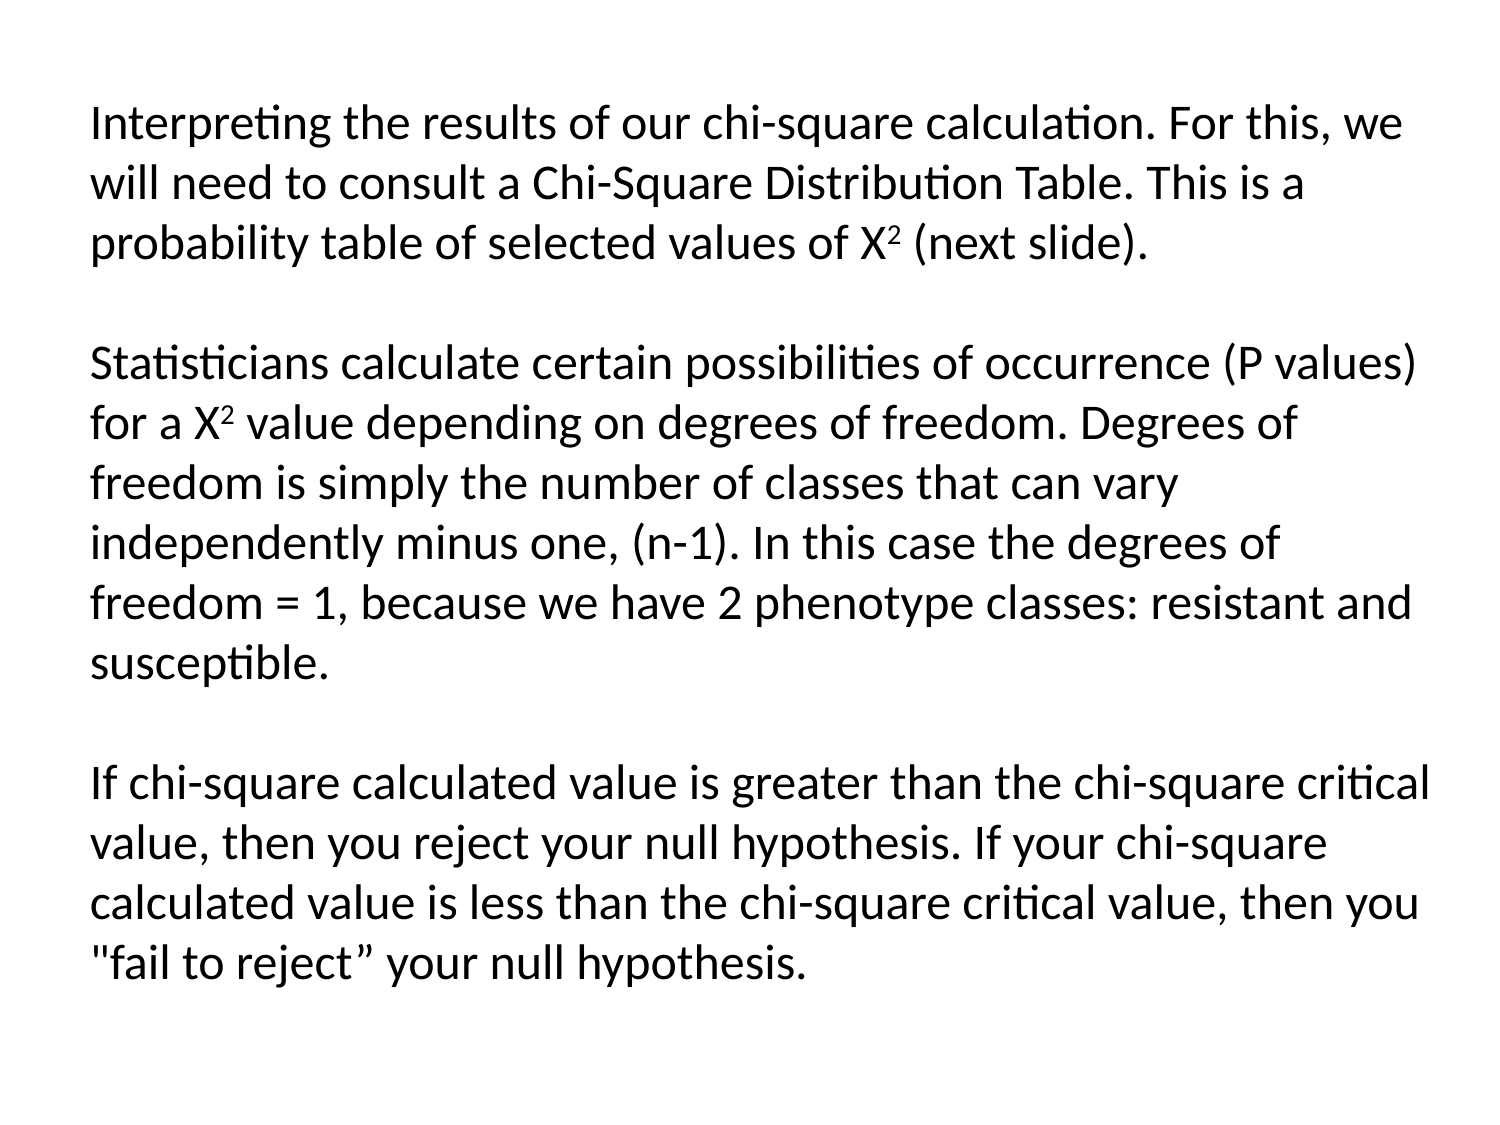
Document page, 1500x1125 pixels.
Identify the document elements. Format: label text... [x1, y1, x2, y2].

text_box Interpreting the results of our chi-square calculation. For this, we will need to consult a Chi-Square Distribution Table. This is a probability table of selected values of X2 (next slide). Statisticians calculate certain possibilities of occurrence (P values) for a X2 value depending on degrees of freedom. Degrees of freedom is simply the number of classes that can vary independently minus one, (n-1). In this case the degrees of freedom = 1, because we have 2 phenotype classes: resistant and susceptible. If chi-square calculated value is greater than the chi-square critical value, then you reject your null hypothesis. If your chi-square calculated value is less than the chi-square critical value, then you "fail to reject” your null hypothesis. [75, 81, 1450, 997]
